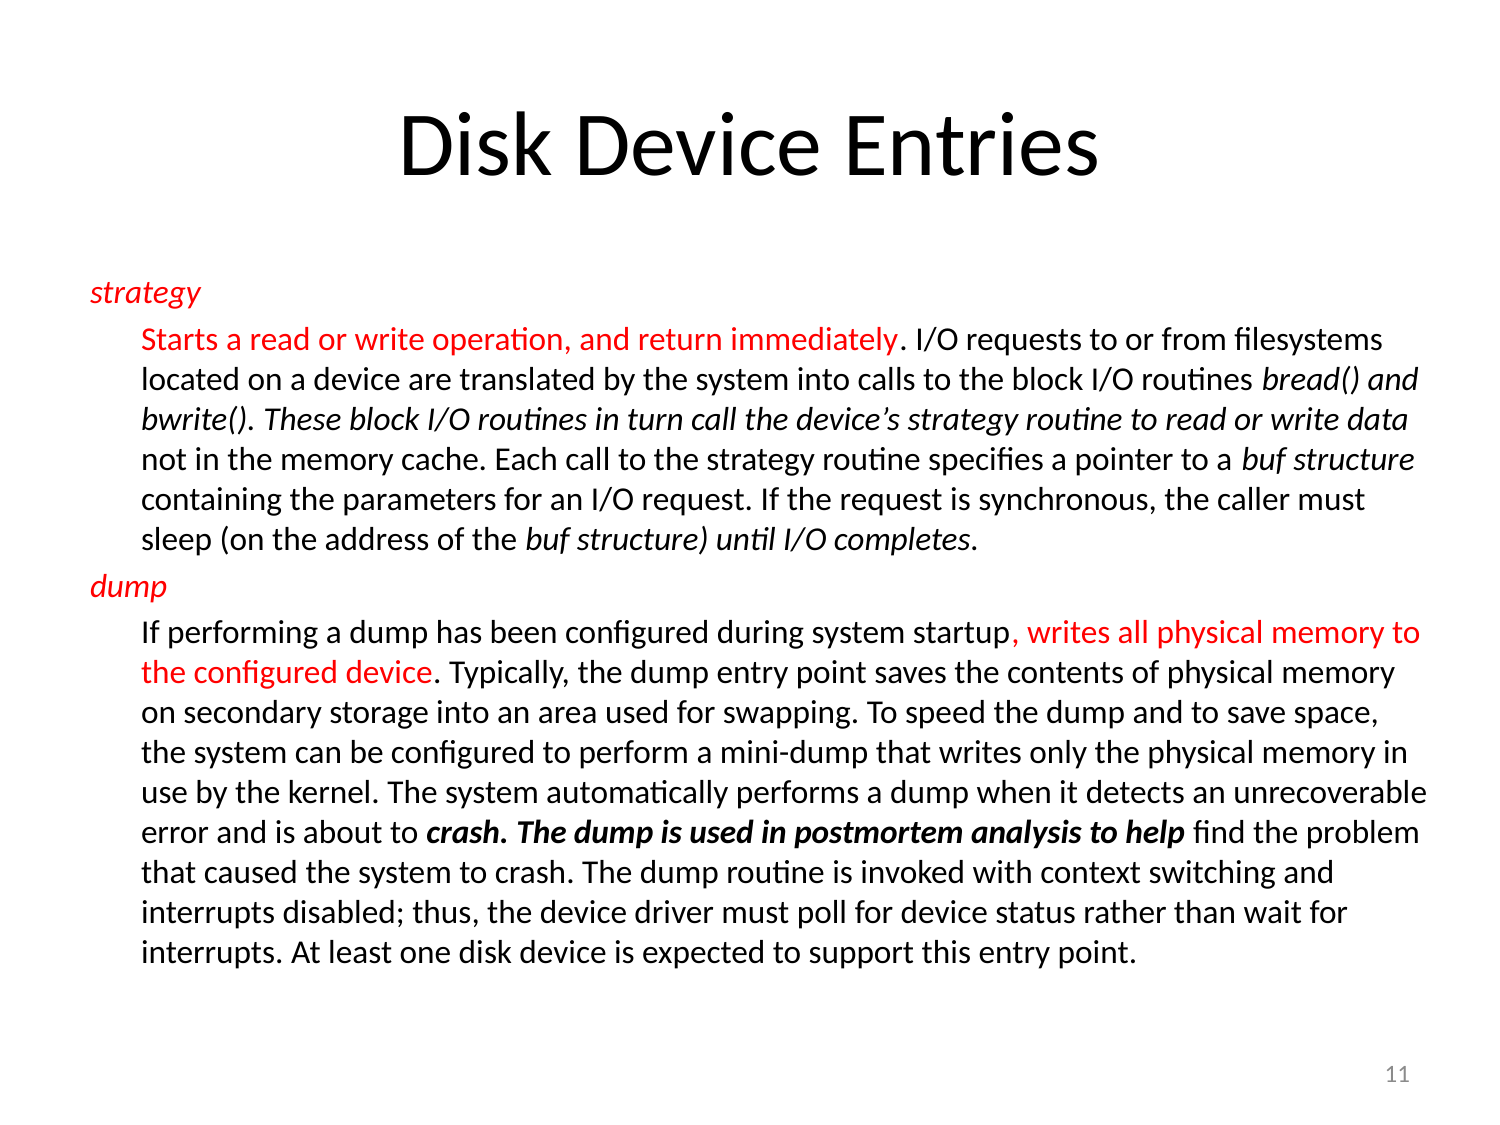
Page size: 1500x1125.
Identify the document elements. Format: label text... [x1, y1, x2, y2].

list strategy Starts a read or write operation, and return immediately. I/O requests to or from filesystems located on a device are translated by the system into calls to the block I/O routines bread() and bwrite(). These block I/O routines in turn call the device’s strategy routine to read or write data not in the memory cache. Each call to the strategy routine specifies a pointer to a buf structure containing the parameters for an I/O request. If the request is synchronous, the caller must sleep (on the address of the buf structure) until I/O completes. dump If performing a dump has been configured during system startup, writes all physical memory to the configured device. Typically, the dump entry point saves the contents of physical memory on secondary storage into an area used for swapping. To speed the dump and to save space, the system can be configured to perform a mini-dump that writes only the physical memory in use by the kernel. The system automatically performs a dump when it detects an unrecoverable error and is about to crash. The dump is used in postmortem analysis to help find the problem that caused the system to crash. The dump routine is invoked with context switching and interrupts disabled; thus, the device driver must poll for device status rather than wait for interrupts. At least one disk device is expected to support this entry point. [75, 262, 1447, 1005]
title Disk Device Entries [75, 45, 1425, 233]
slide_number 11 [1074, 1042, 1425, 1103]
